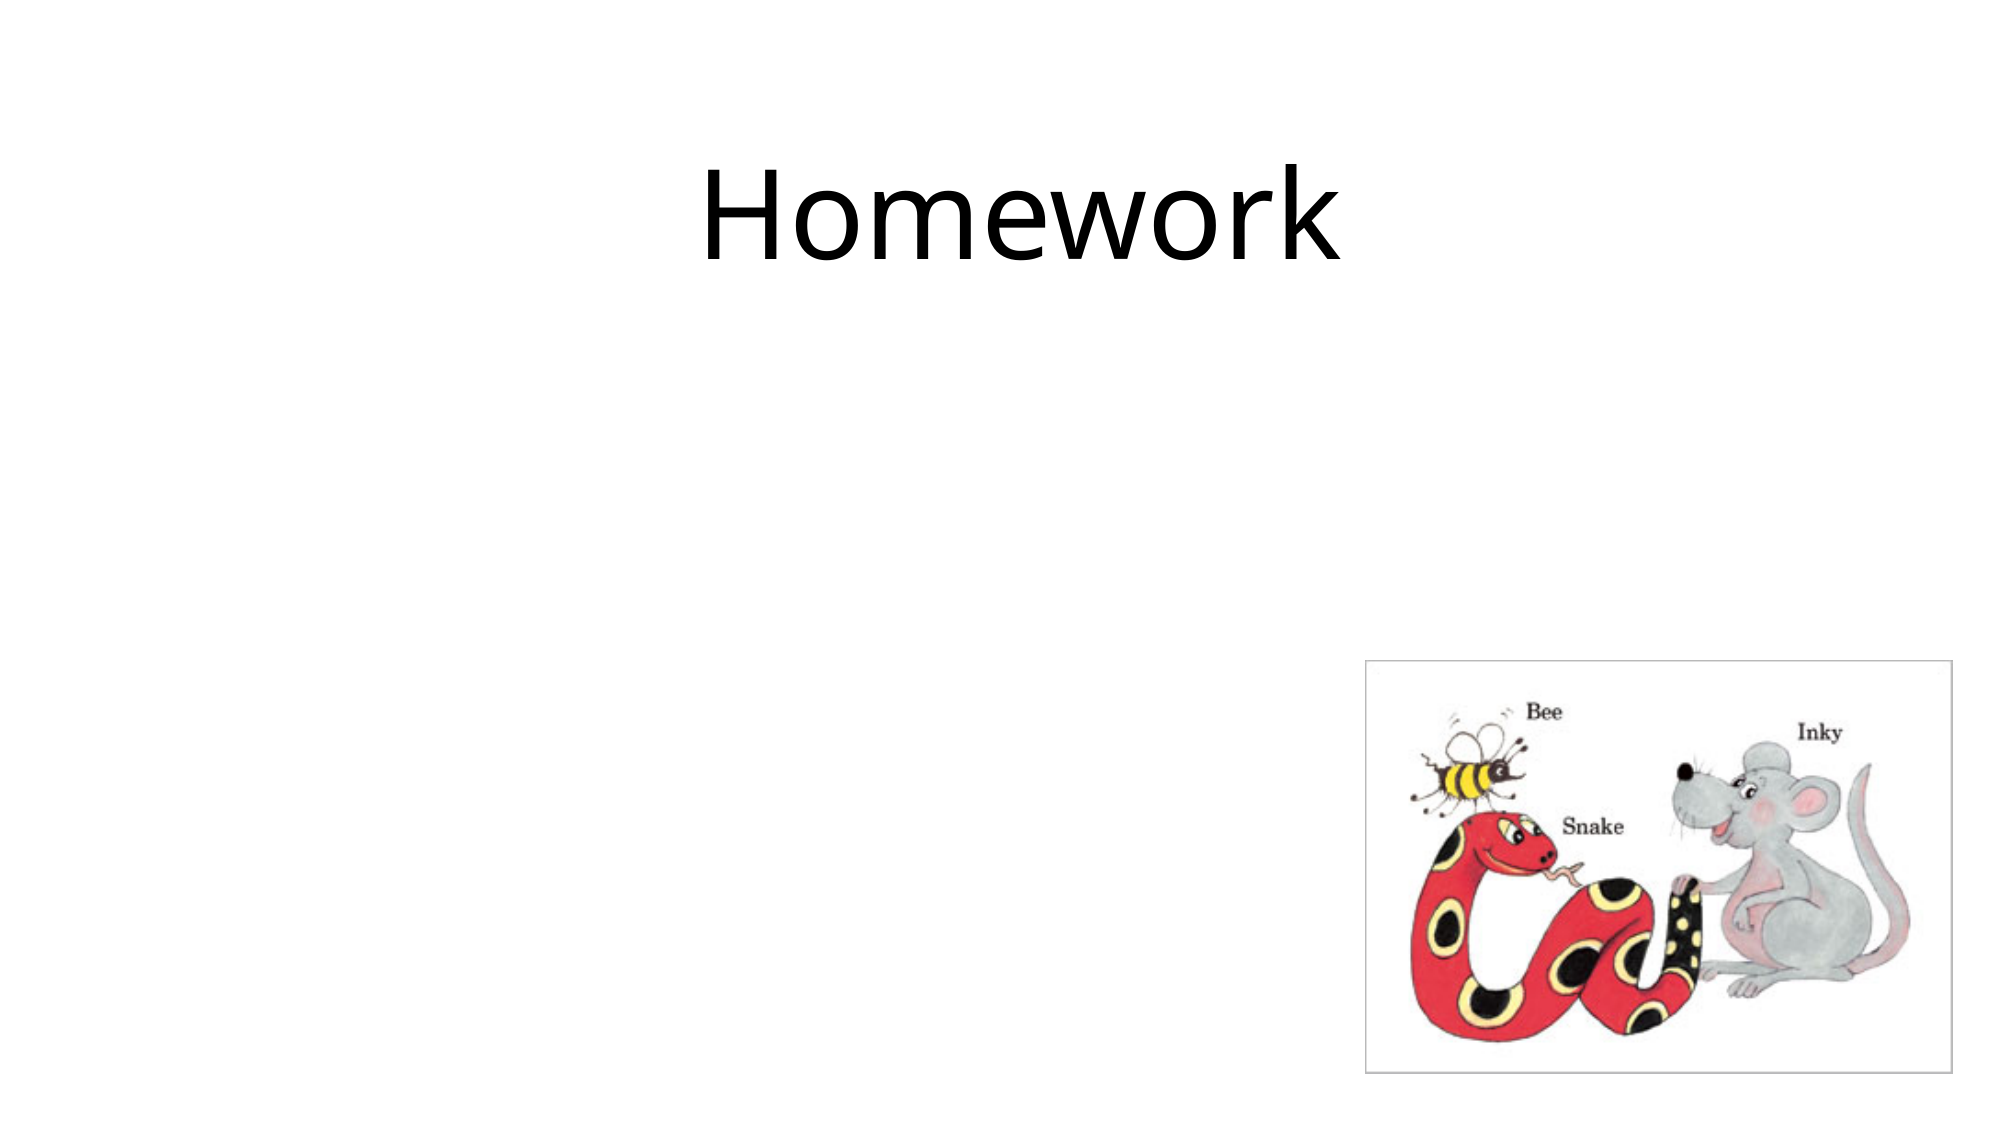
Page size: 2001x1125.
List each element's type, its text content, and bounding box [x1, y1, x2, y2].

text_box Homework [123, 127, 1915, 442]
picture [1365, 660, 1953, 1074]
